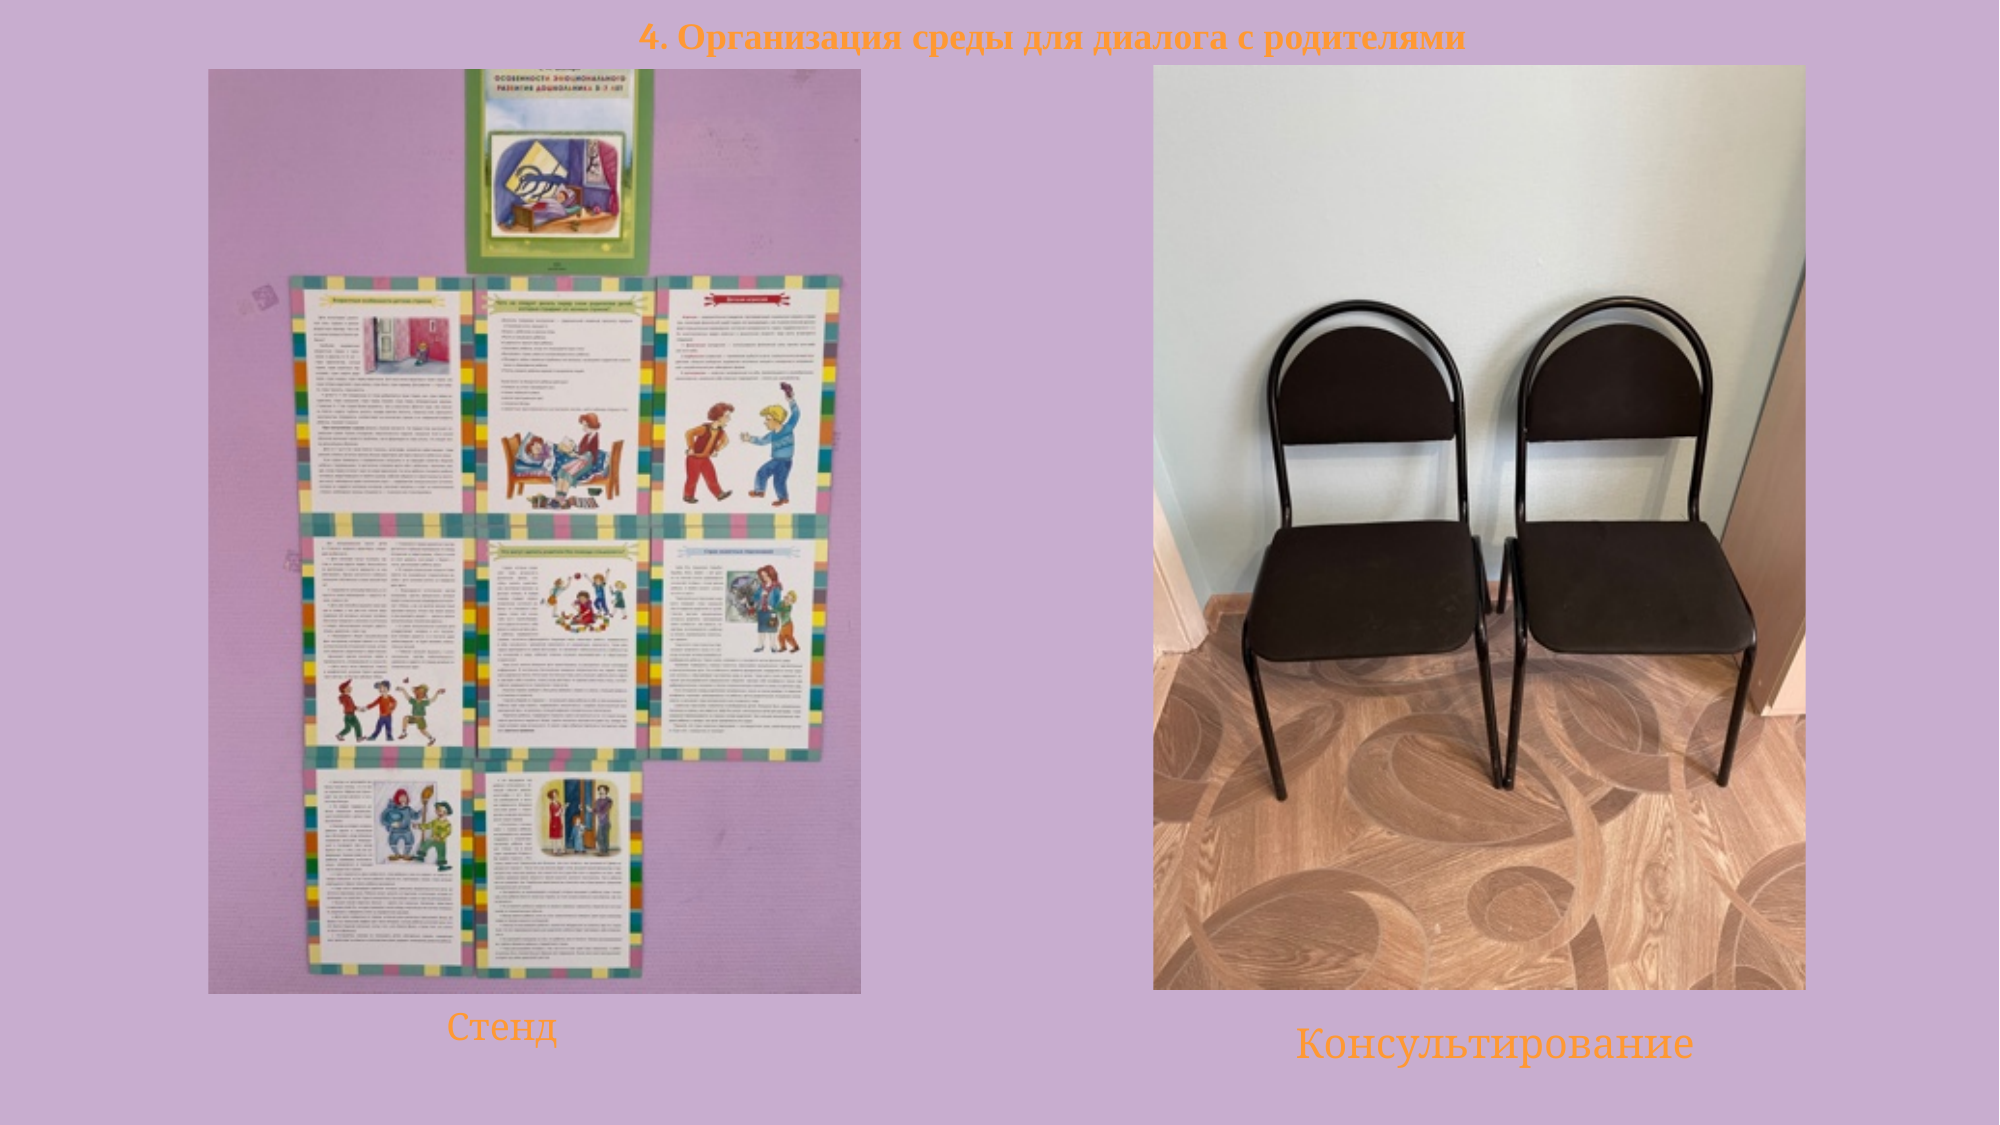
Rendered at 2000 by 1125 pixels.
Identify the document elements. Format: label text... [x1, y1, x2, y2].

text_box Стенд [125, 989, 870, 1095]
text_box 4. Организация среды для диалога с родителями [574, 7, 1532, 65]
picture [1153, 65, 1806, 991]
picture [208, 69, 861, 994]
text_box Консультирование [1158, 1009, 1832, 1075]
